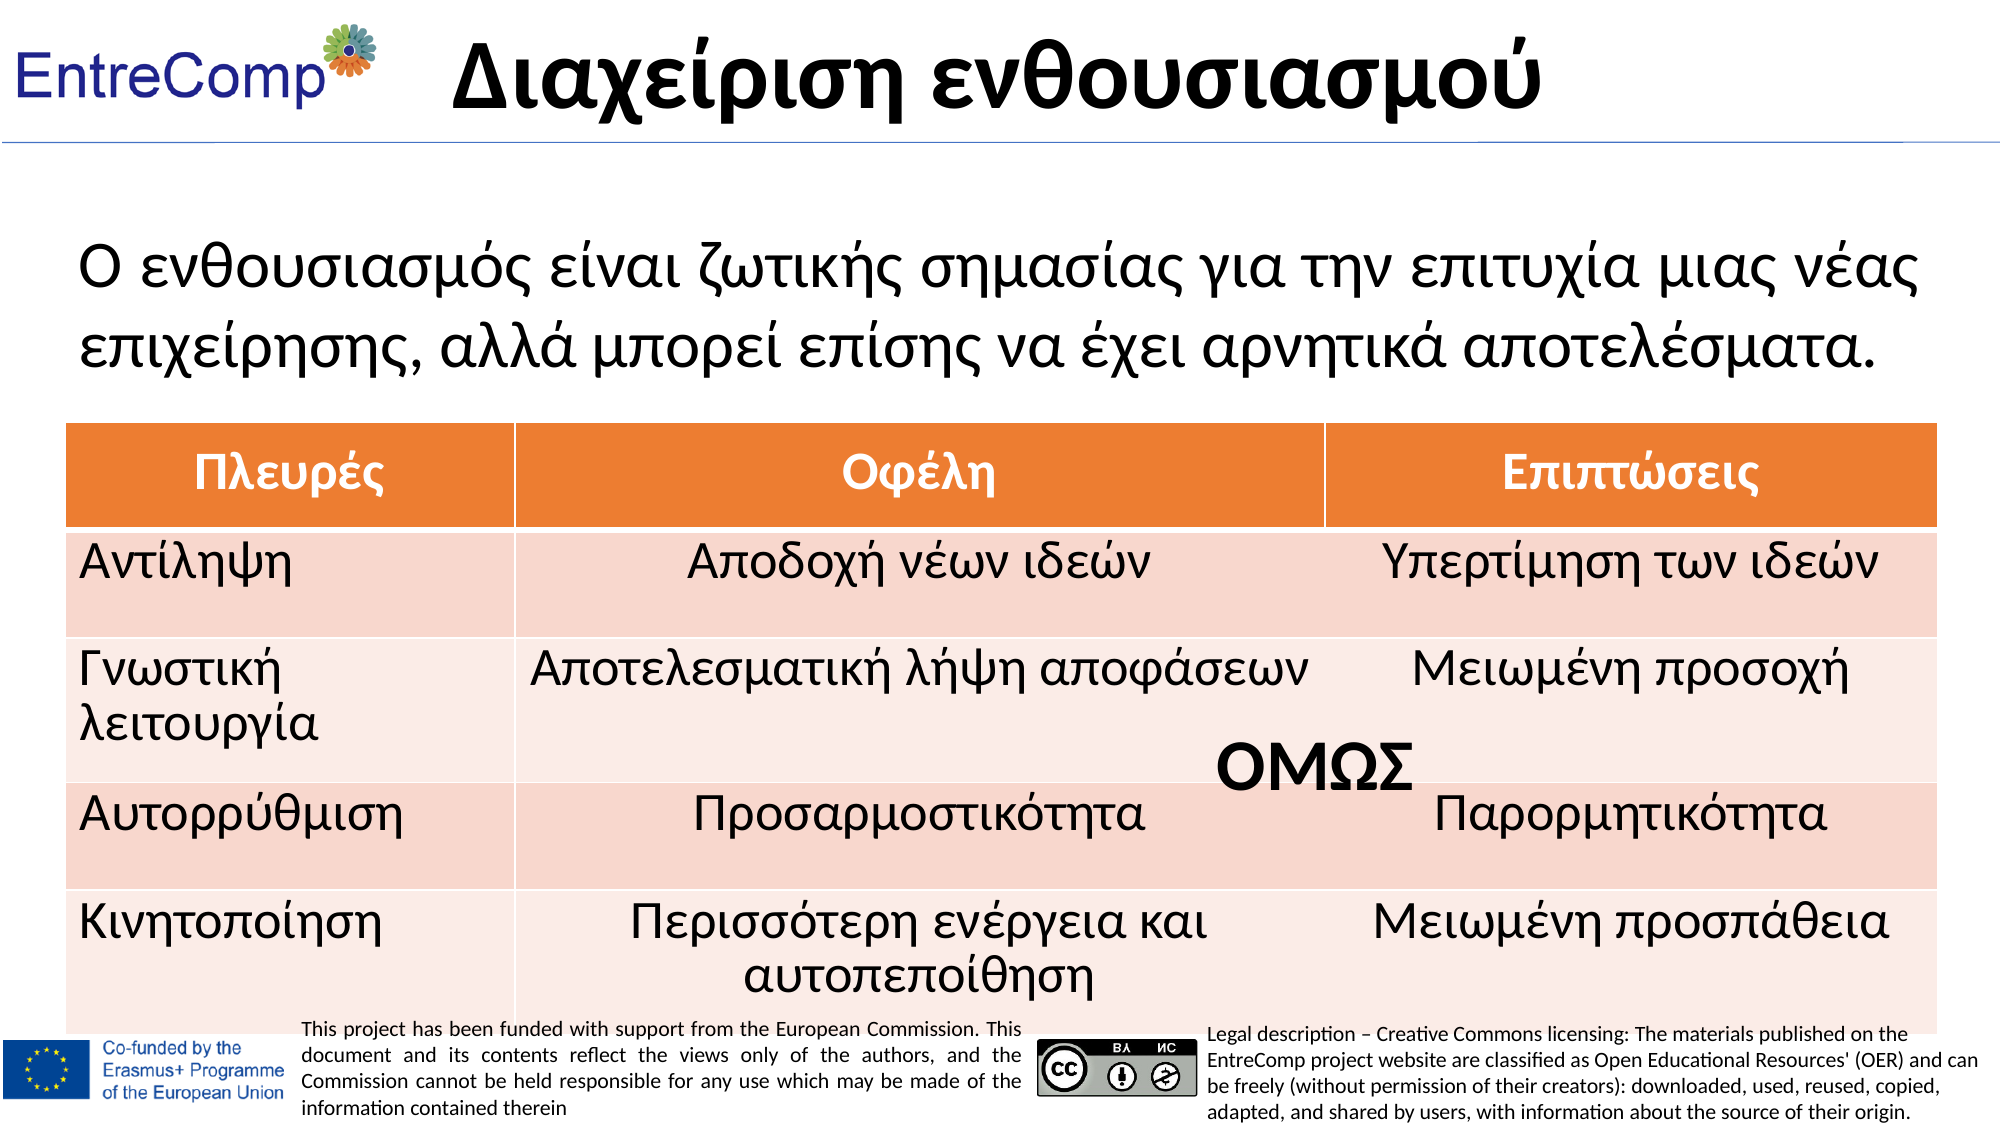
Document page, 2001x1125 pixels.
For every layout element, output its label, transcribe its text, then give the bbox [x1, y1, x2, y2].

table_cell Παρορμητικότητα [1325, 783, 1937, 889]
table_cell Αποδοχή νέων ιδεών [516, 533, 1325, 637]
picture [2, 1036, 291, 1103]
picture [11, 18, 381, 122]
table_header Οφέλη [516, 423, 1324, 527]
text_box Ο ενθουσιασμός είναι ζωτικής σημασίας για την επιτυχία μιας νέας επιχείρησης, αλλά μπορεί επίσης να έχει αρνητικά αποτελέσματα. [63, 213, 1937, 389]
table_cell Κινητοποίηση [66, 891, 514, 1034]
table_cell Μειωμένη προσοχή [1325, 639, 1937, 782]
picture [1037, 1038, 1198, 1097]
text_box Διαχείριση ενθουσιασμού [438, 1, 1966, 137]
text_box ΟΜΩΣ [1202, 710, 1450, 813]
table_header Πλευρές [66, 423, 514, 527]
table_cell Μειωμένη προσπάθεια [1325, 891, 1937, 1011]
text_box Legal description – Creative Commons licensing: The materials published on the EntreComp project website are classified as Open Educational Resources' (OER) and can be freely (without permission of their creators): downloaded, used, reused, copied, adapted, and shared by users, with information about the source of their origin. [1192, 1011, 2000, 1125]
table_cell Αντίληψη [66, 533, 514, 637]
table_cell Υπερτίμηση των ιδεών [1325, 533, 1937, 637]
table_cell Γνωστική λειτουργία [66, 639, 514, 782]
table_cell Αυτορρύθμιση [66, 783, 514, 889]
text_box This project has been funded with support from the European Commission. This document and its contents reflect the views only of the authors, and the Commission cannot be held responsible for any use which may be made of the information contained therein​ [286, 1007, 1038, 1125]
table_cell Περισσότερη ενέργεια και αυτοπεποίθηση [516, 891, 1325, 1034]
table_cell Προσαρμοστικότητα [516, 783, 1325, 889]
table_header Επιπτώσεις [1326, 423, 1937, 527]
table_cell Αποτελεσματική λήψη αποφάσεων [516, 639, 1325, 782]
